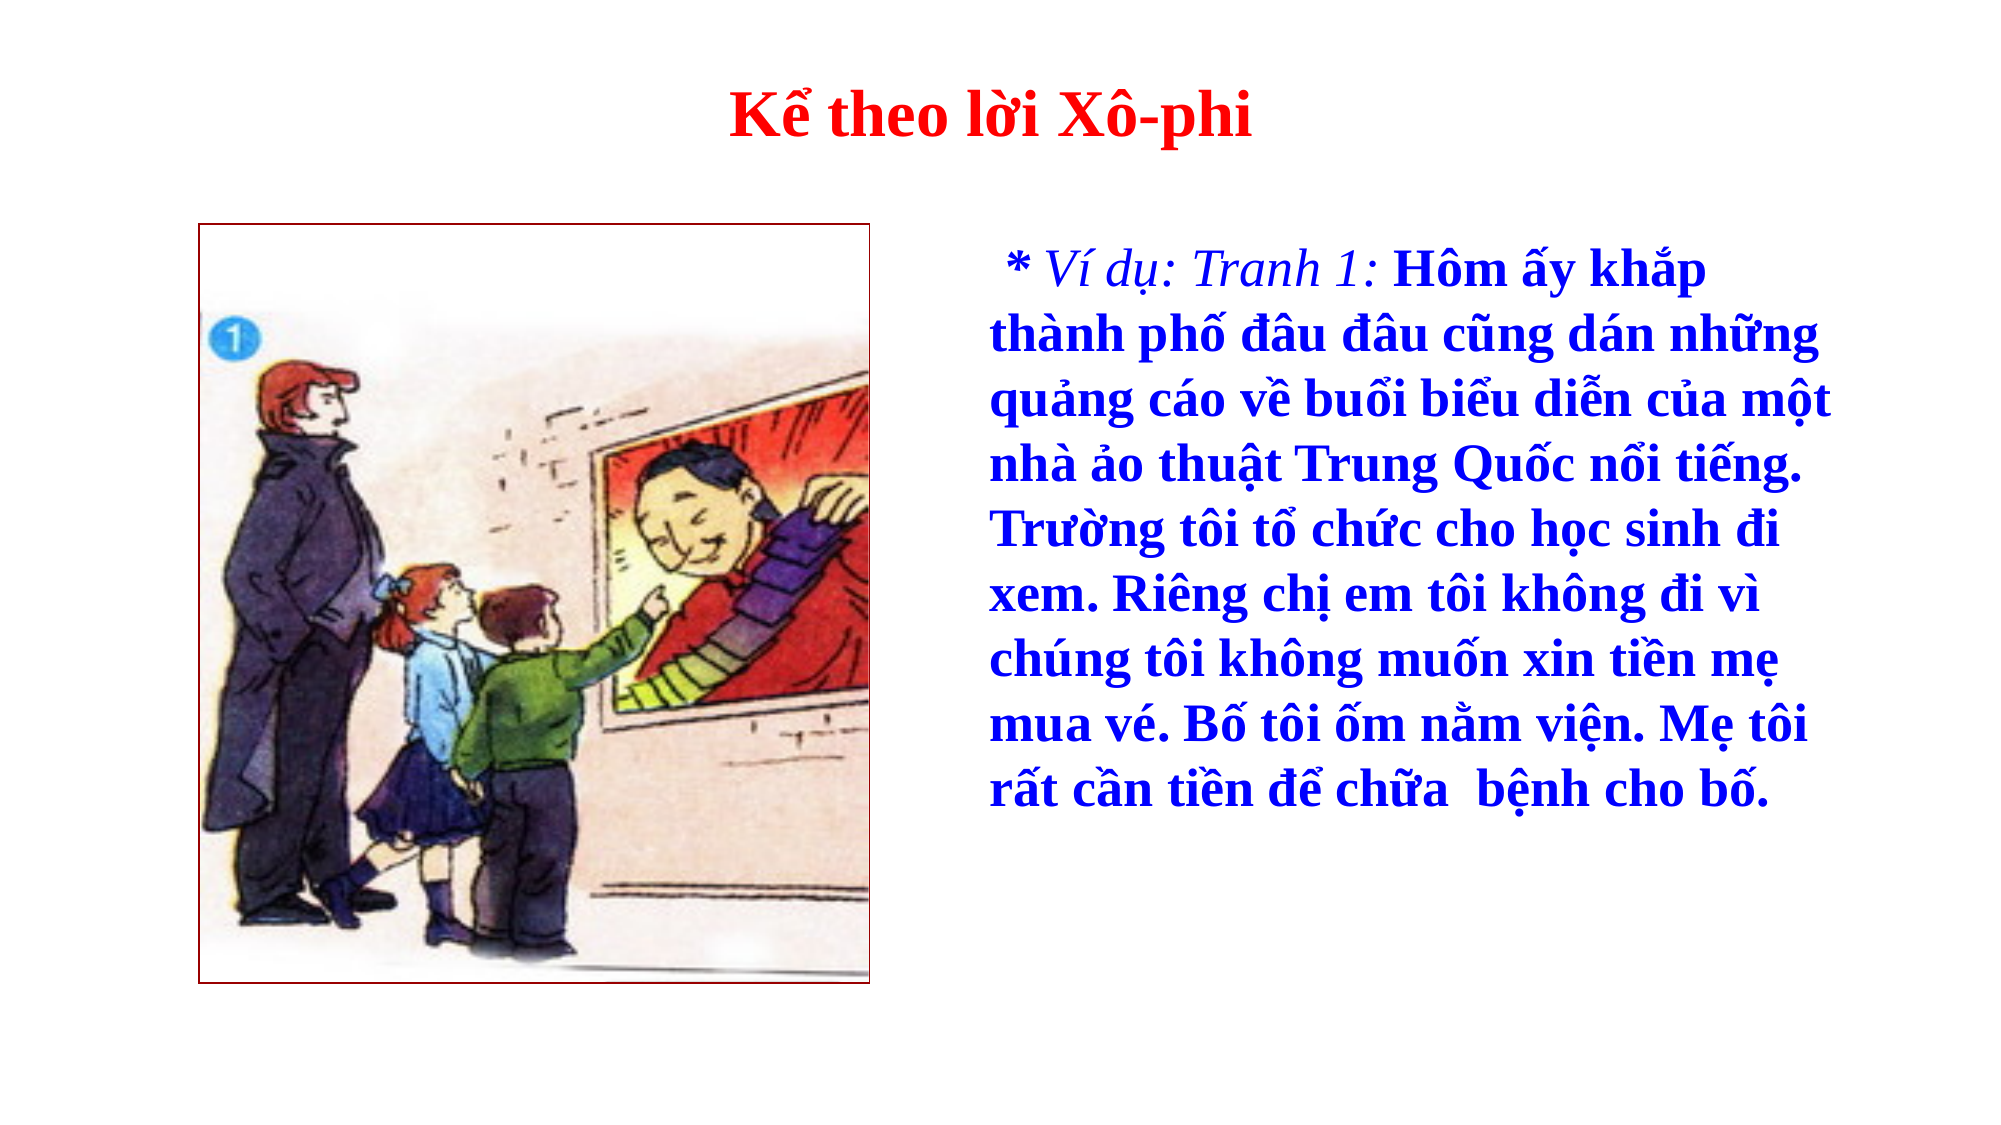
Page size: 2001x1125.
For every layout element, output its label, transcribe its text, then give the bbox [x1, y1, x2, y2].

text_box Kể theo lời Xô-phi [281, 62, 1719, 158]
text_box * Ví dụ: Tranh 1: Hôm ấy khắp thành phố đâu đâu cũng dán những quảng cáo về buổi biểu diễn của một nhà ảo thuật Trung Quốc nổi tiếng. Trường tôi tổ chức cho học sinh đi xem. Riêng chị em tôi không đi vì chúng tôi không muốn xin tiền mẹ mua vé. Bố tôi ốm nằm viện. Mẹ tôi rất cần tiền để chữa bệnh cho bố. [975, 224, 1850, 825]
picture [199, 224, 869, 983]
